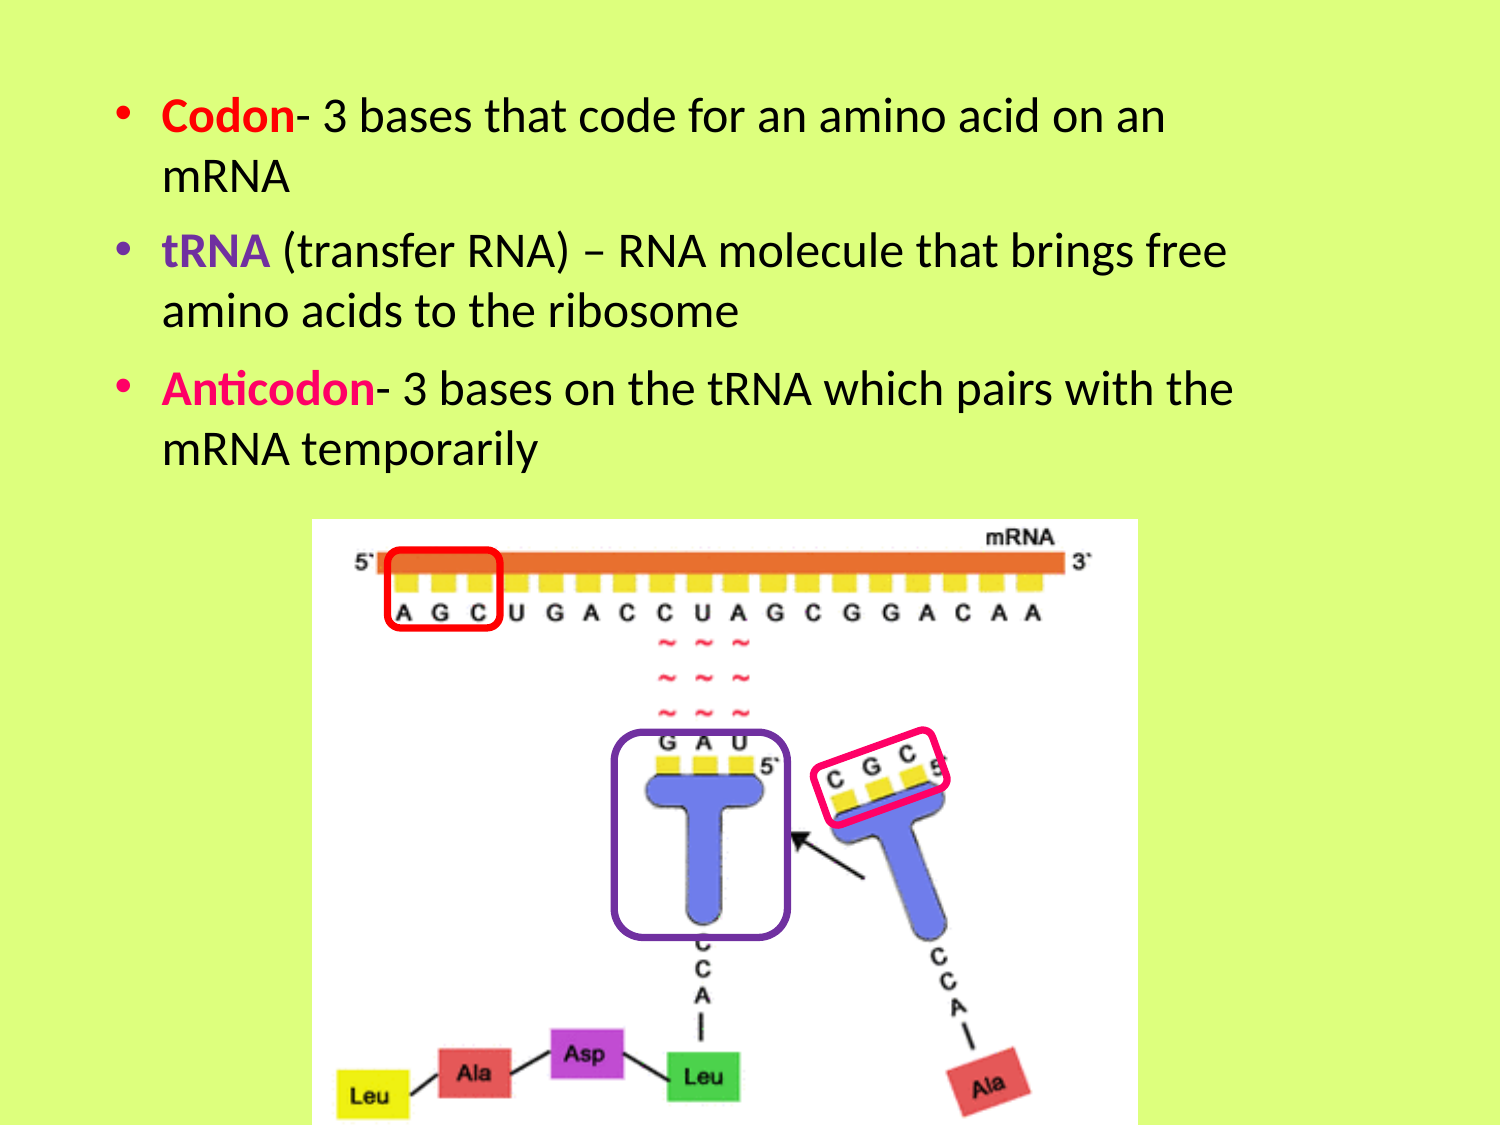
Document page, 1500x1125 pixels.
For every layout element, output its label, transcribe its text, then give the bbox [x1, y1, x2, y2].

text_box Codon- 3 bases that code for an amino acid on an mRNA [99, 74, 1313, 210]
text_box tRNA (transfer RNA) – RNA molecule that brings free amino acids to the ribosome [99, 210, 1313, 346]
picture [312, 519, 1138, 1125]
text_box Anticodon- 3 bases on the tRNA which pairs with the mRNA temporarily [99, 348, 1313, 483]
